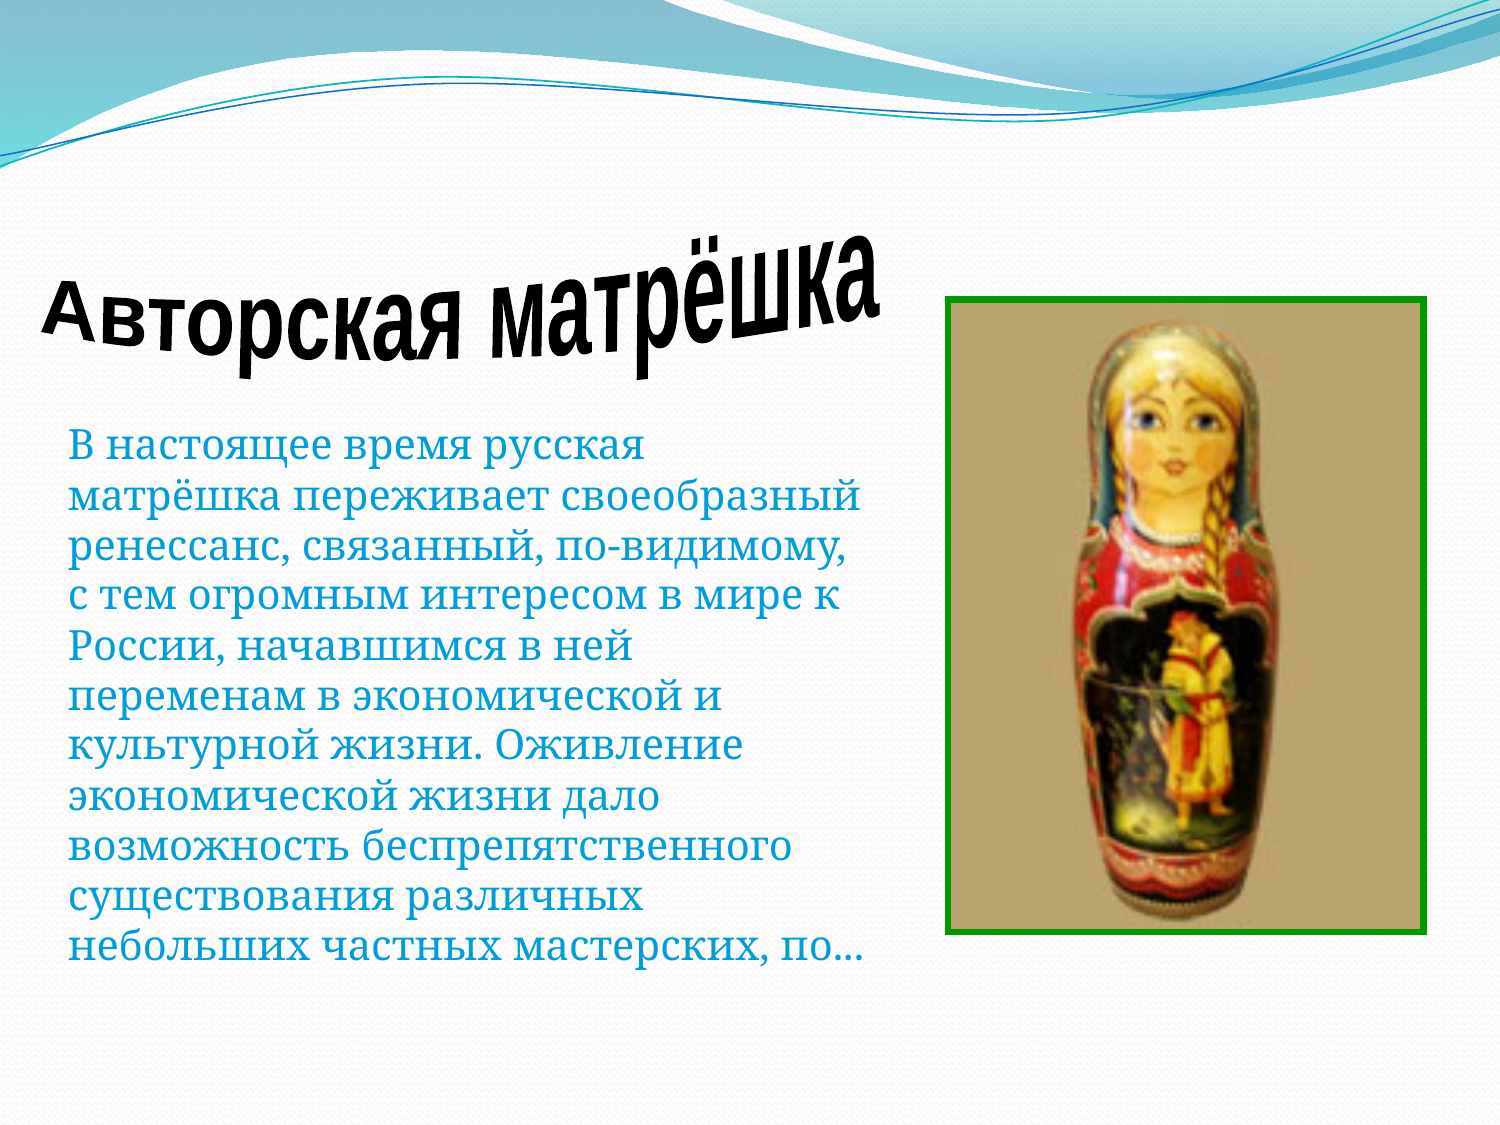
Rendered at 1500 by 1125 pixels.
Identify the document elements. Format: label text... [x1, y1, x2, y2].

text_box В настоящее время русская матрёшка переживает своеобразный ренессанс, связанный, по-видимому, с тем огромным интересом в мире к России, начавшимся в ней переменам в экономической и культурной жизни. Оживление экономической жизни дало возможность беспрепятственного существования различных небольших частных мастерских, по... [53, 290, 880, 976]
picture [950, 302, 1421, 929]
